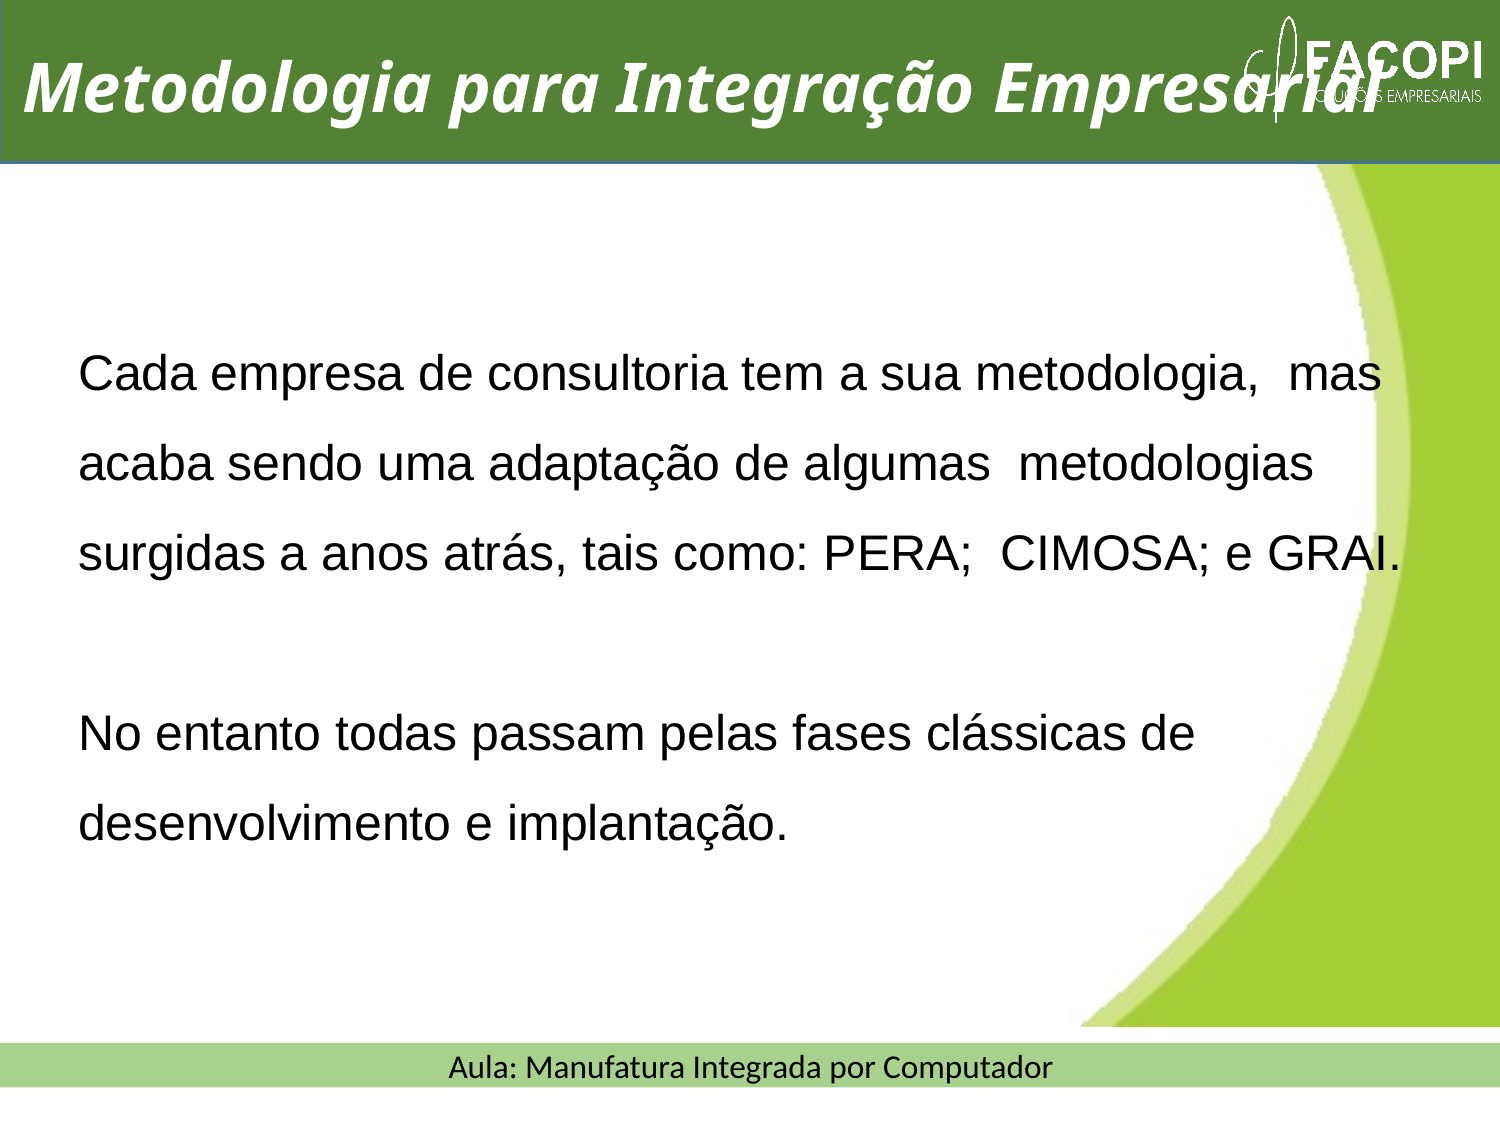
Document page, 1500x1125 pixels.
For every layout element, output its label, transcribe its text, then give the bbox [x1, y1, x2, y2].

text_box Metodologia para Integração Empresarial [20, 42, 1067, 127]
text_box [0, 0, 1067, 164]
text_box Cada empresa de consultoria tem a sua metodologia, mas acaba sendo uma adaptação de algumas metodologias surgidas a anos atrás, tais como: PERA; CIMOSA; e GRAI. No entanto todas passam pelas fases clássicas de desenvolvimento e implantação. [76, 308, 1067, 851]
text_box Aula: Manufatura Integrada por Computador [0, 1042, 1500, 1088]
picture [1067, 0, 1500, 1027]
